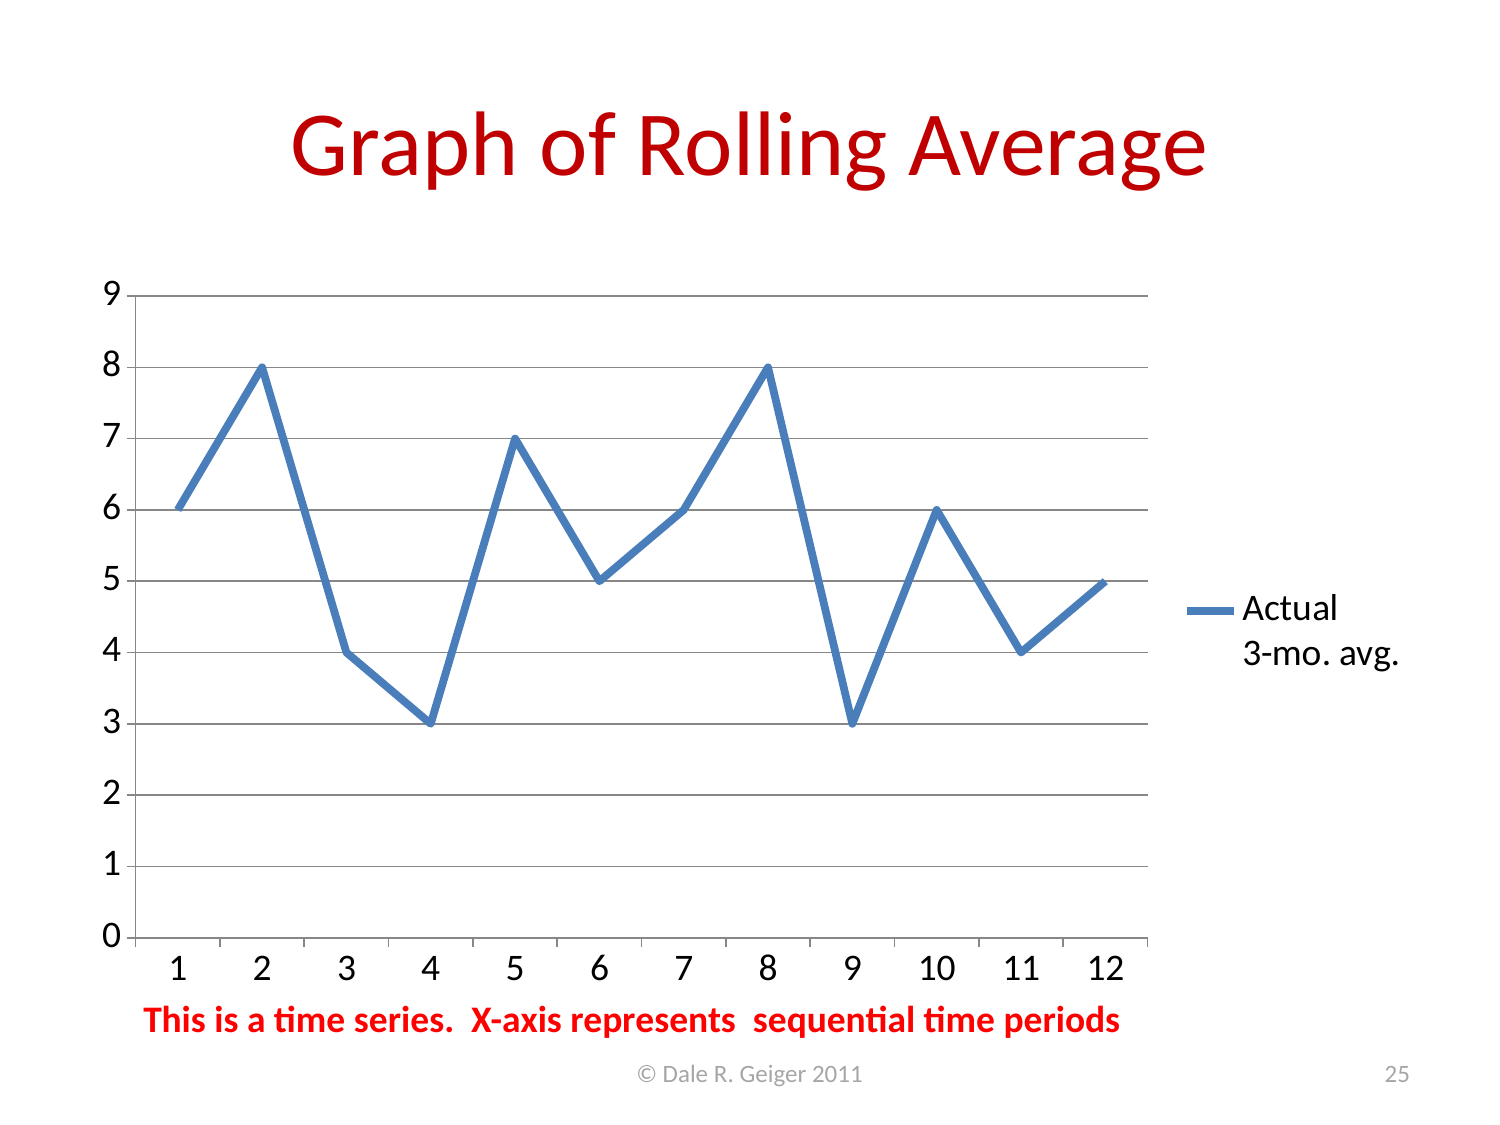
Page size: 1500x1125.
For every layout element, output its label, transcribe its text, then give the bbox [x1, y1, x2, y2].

text_box This is a time series. X-axis represents sequential time periods [128, 1014, 1137, 1048]
footer © Dale R. Geiger 2011 [512, 1048, 988, 1103]
slide_number 25 [1074, 1042, 1425, 1103]
chart [74, 262, 1426, 1006]
title Graph of Rolling Average [75, 45, 1425, 233]
